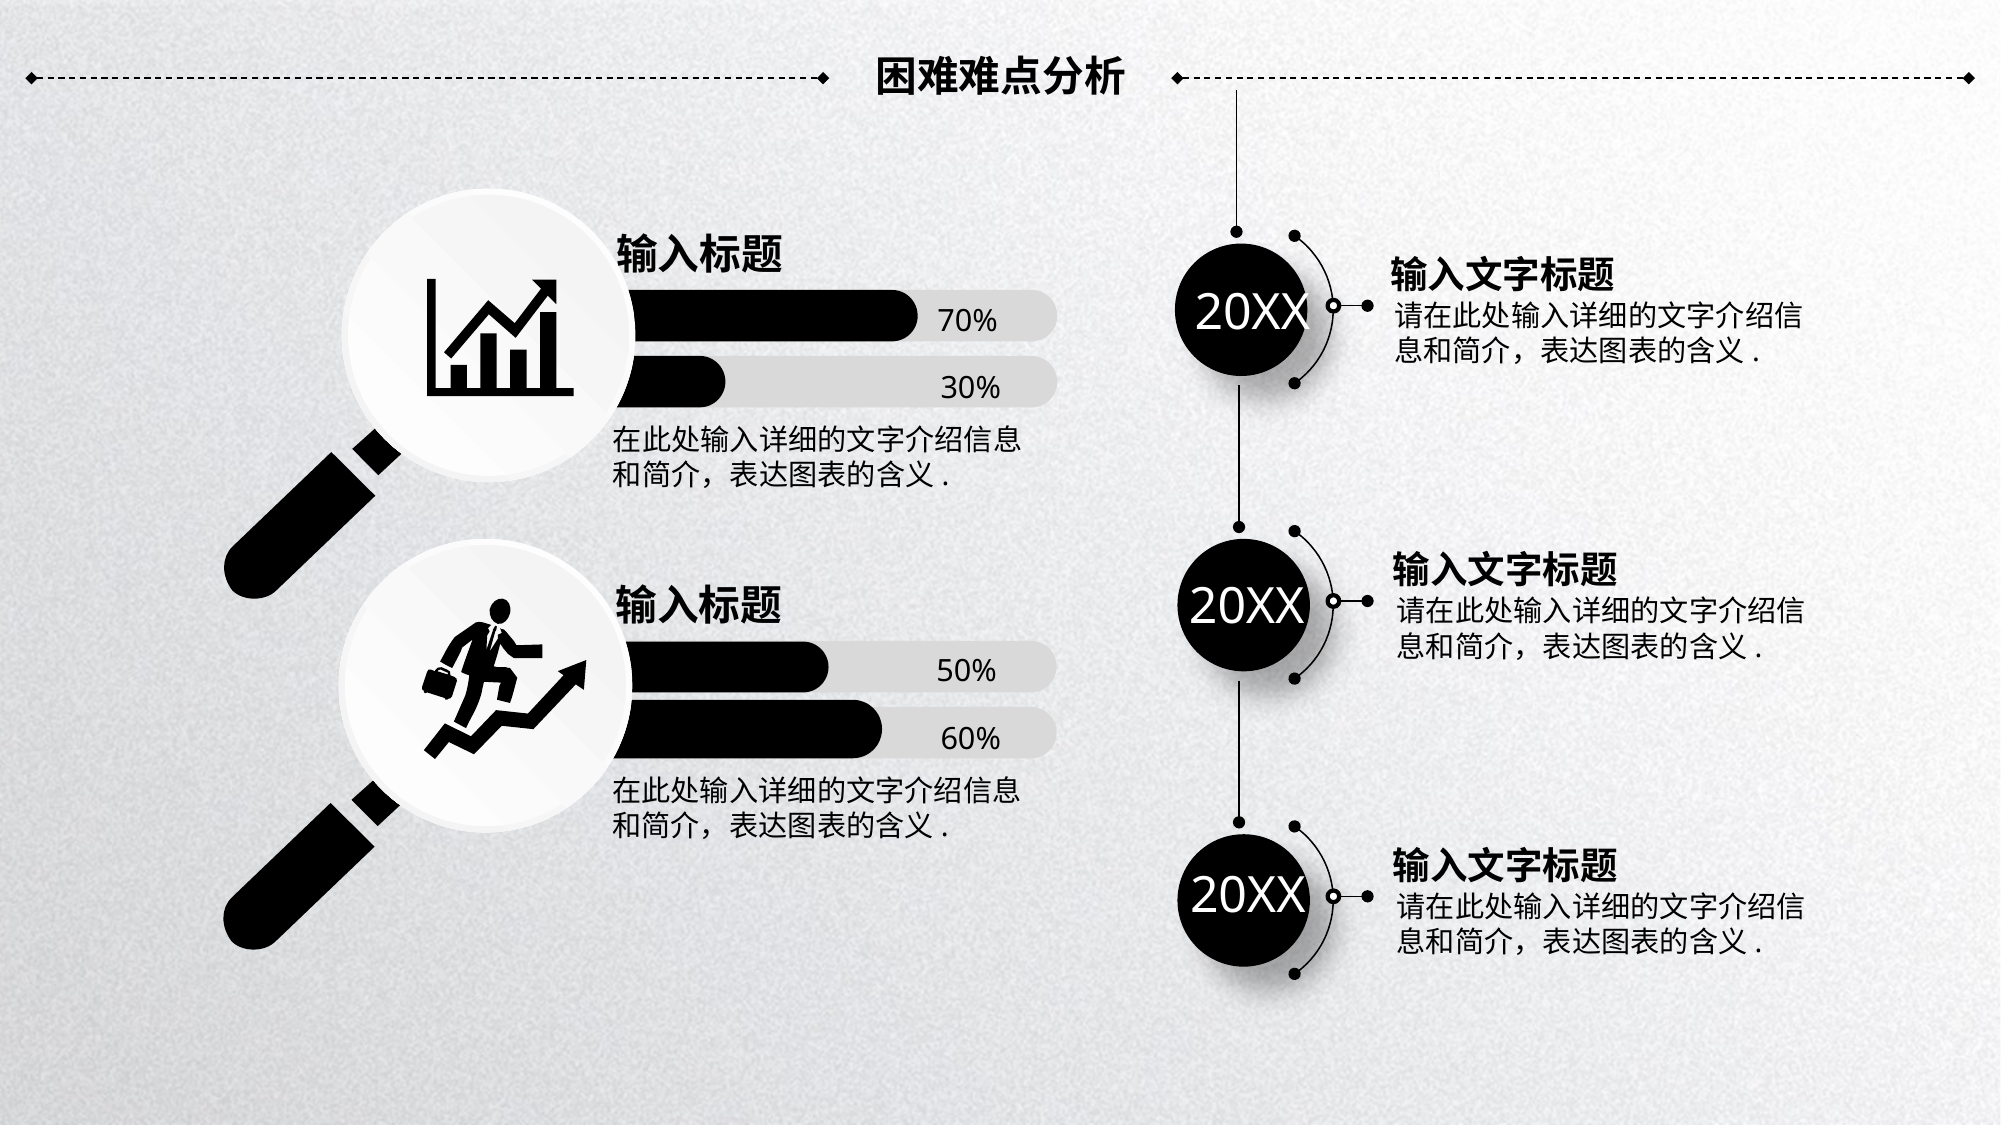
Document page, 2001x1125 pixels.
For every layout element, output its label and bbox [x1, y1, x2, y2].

text_box [1170, 793, 1351, 1008]
text_box [1170, 202, 1351, 417]
text_box [640, 353, 1058, 414]
text_box [338, 538, 633, 833]
text_box [426, 278, 574, 397]
text_box [1170, 497, 1351, 712]
text_box [640, 285, 1058, 346]
picture [0, 0, 2001, 1125]
text_box [637, 636, 1057, 697]
text_box [421, 597, 587, 760]
text_box [637, 699, 1057, 764]
text_box [341, 188, 636, 483]
